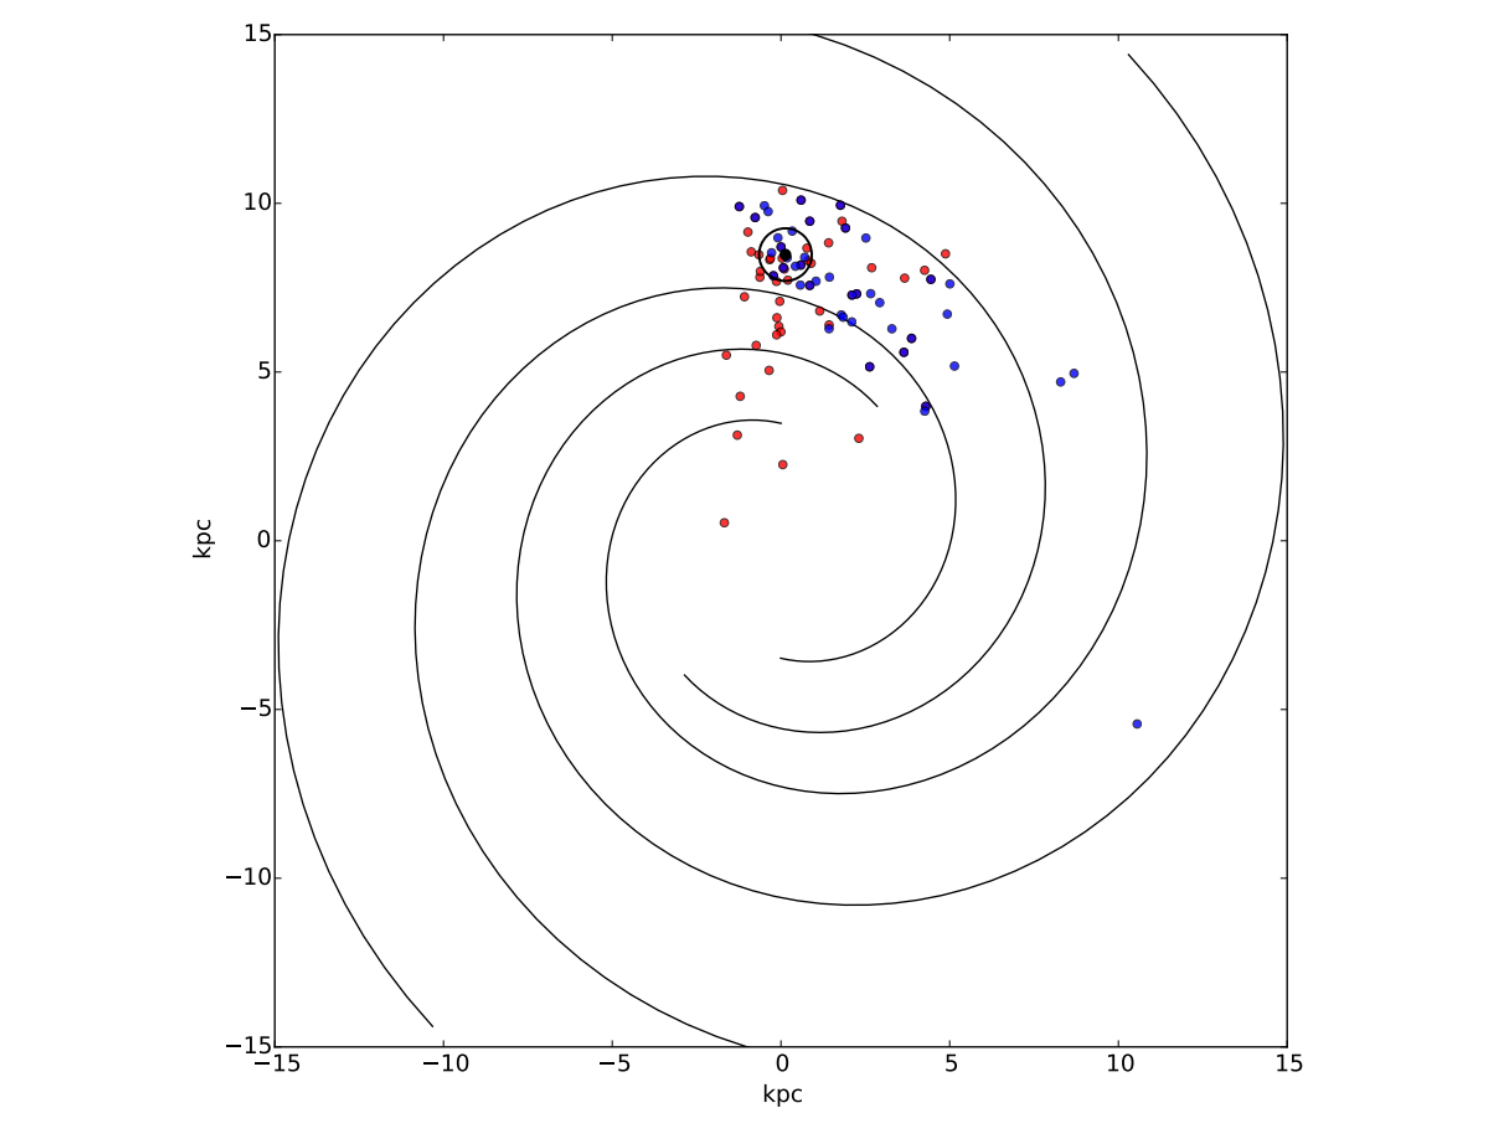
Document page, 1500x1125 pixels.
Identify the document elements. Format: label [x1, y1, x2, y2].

picture [132, 0, 1321, 1125]
